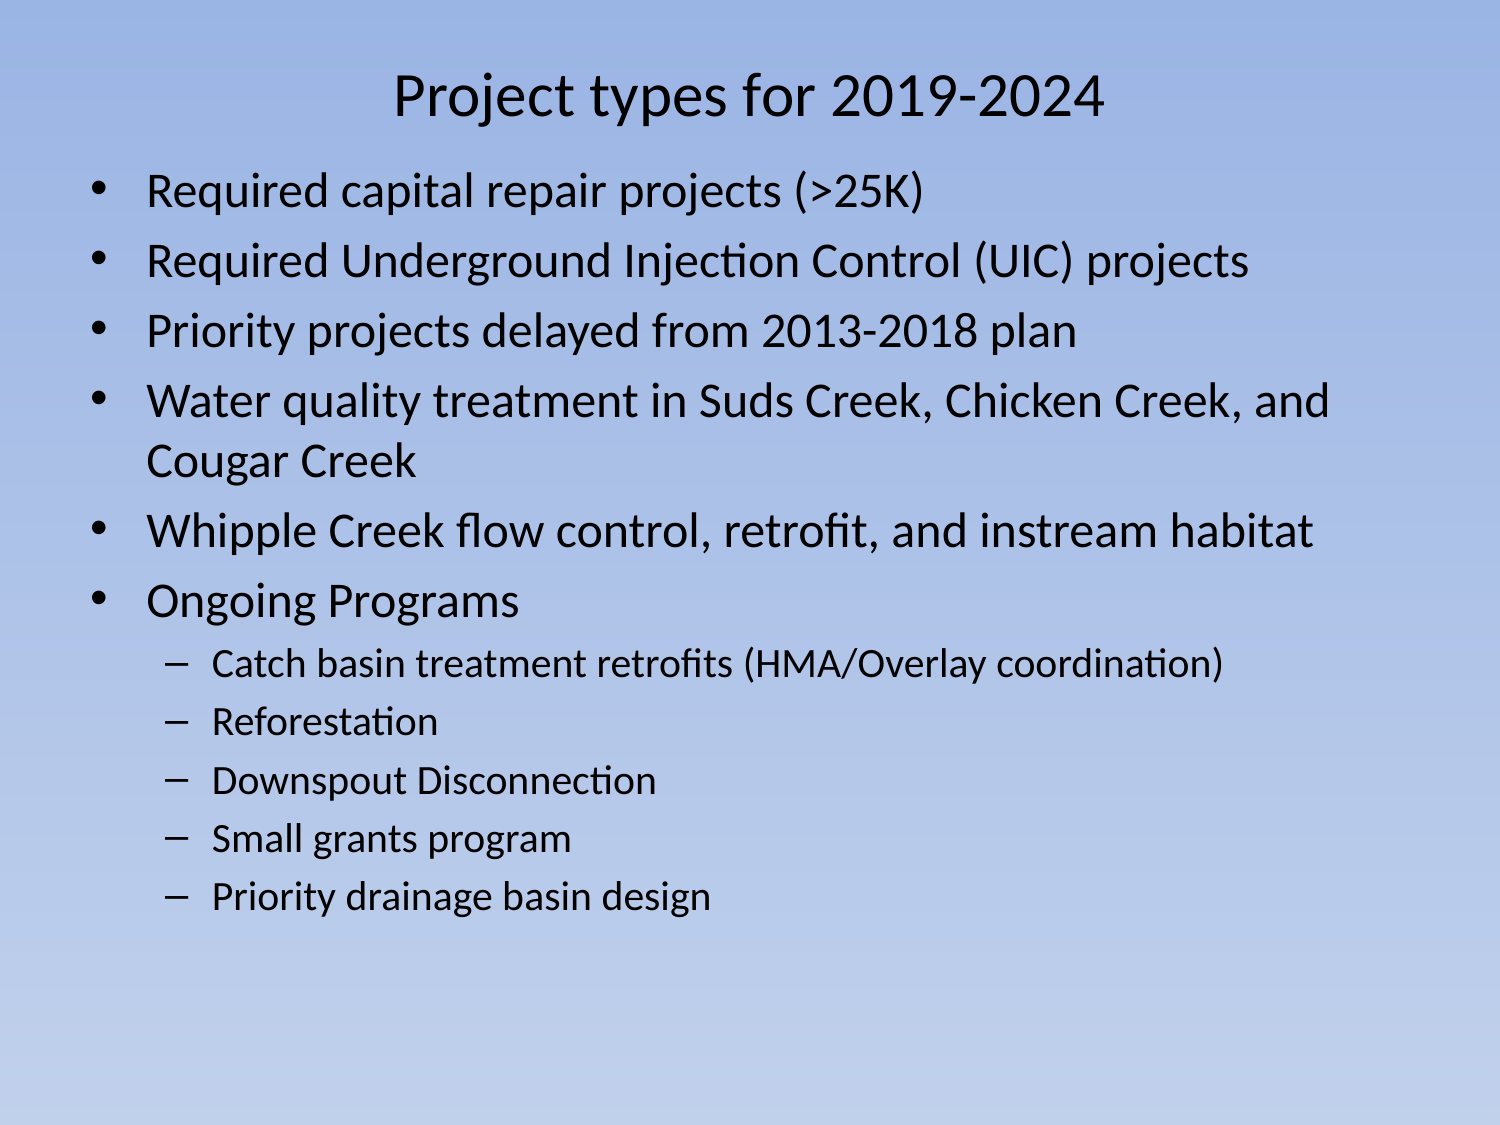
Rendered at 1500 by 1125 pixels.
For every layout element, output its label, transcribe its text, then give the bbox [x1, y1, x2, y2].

list Required capital repair projects (>25K) Required Underground Injection Control (UIC) projects Priority projects delayed from 2013-2018 plan Water quality treatment in Suds Creek, Chicken Creek, and Cougar Creek Whipple Creek flow control, retrofit, and instream habitat Ongoing Programs Catch basin treatment retrofits (HMA/Overlay coordination) Reforestation Downspout Disconnection Small grants program Priority drainage basin design [75, 149, 1425, 1075]
title Project types for 2019-2024 [75, 45, 1425, 149]
